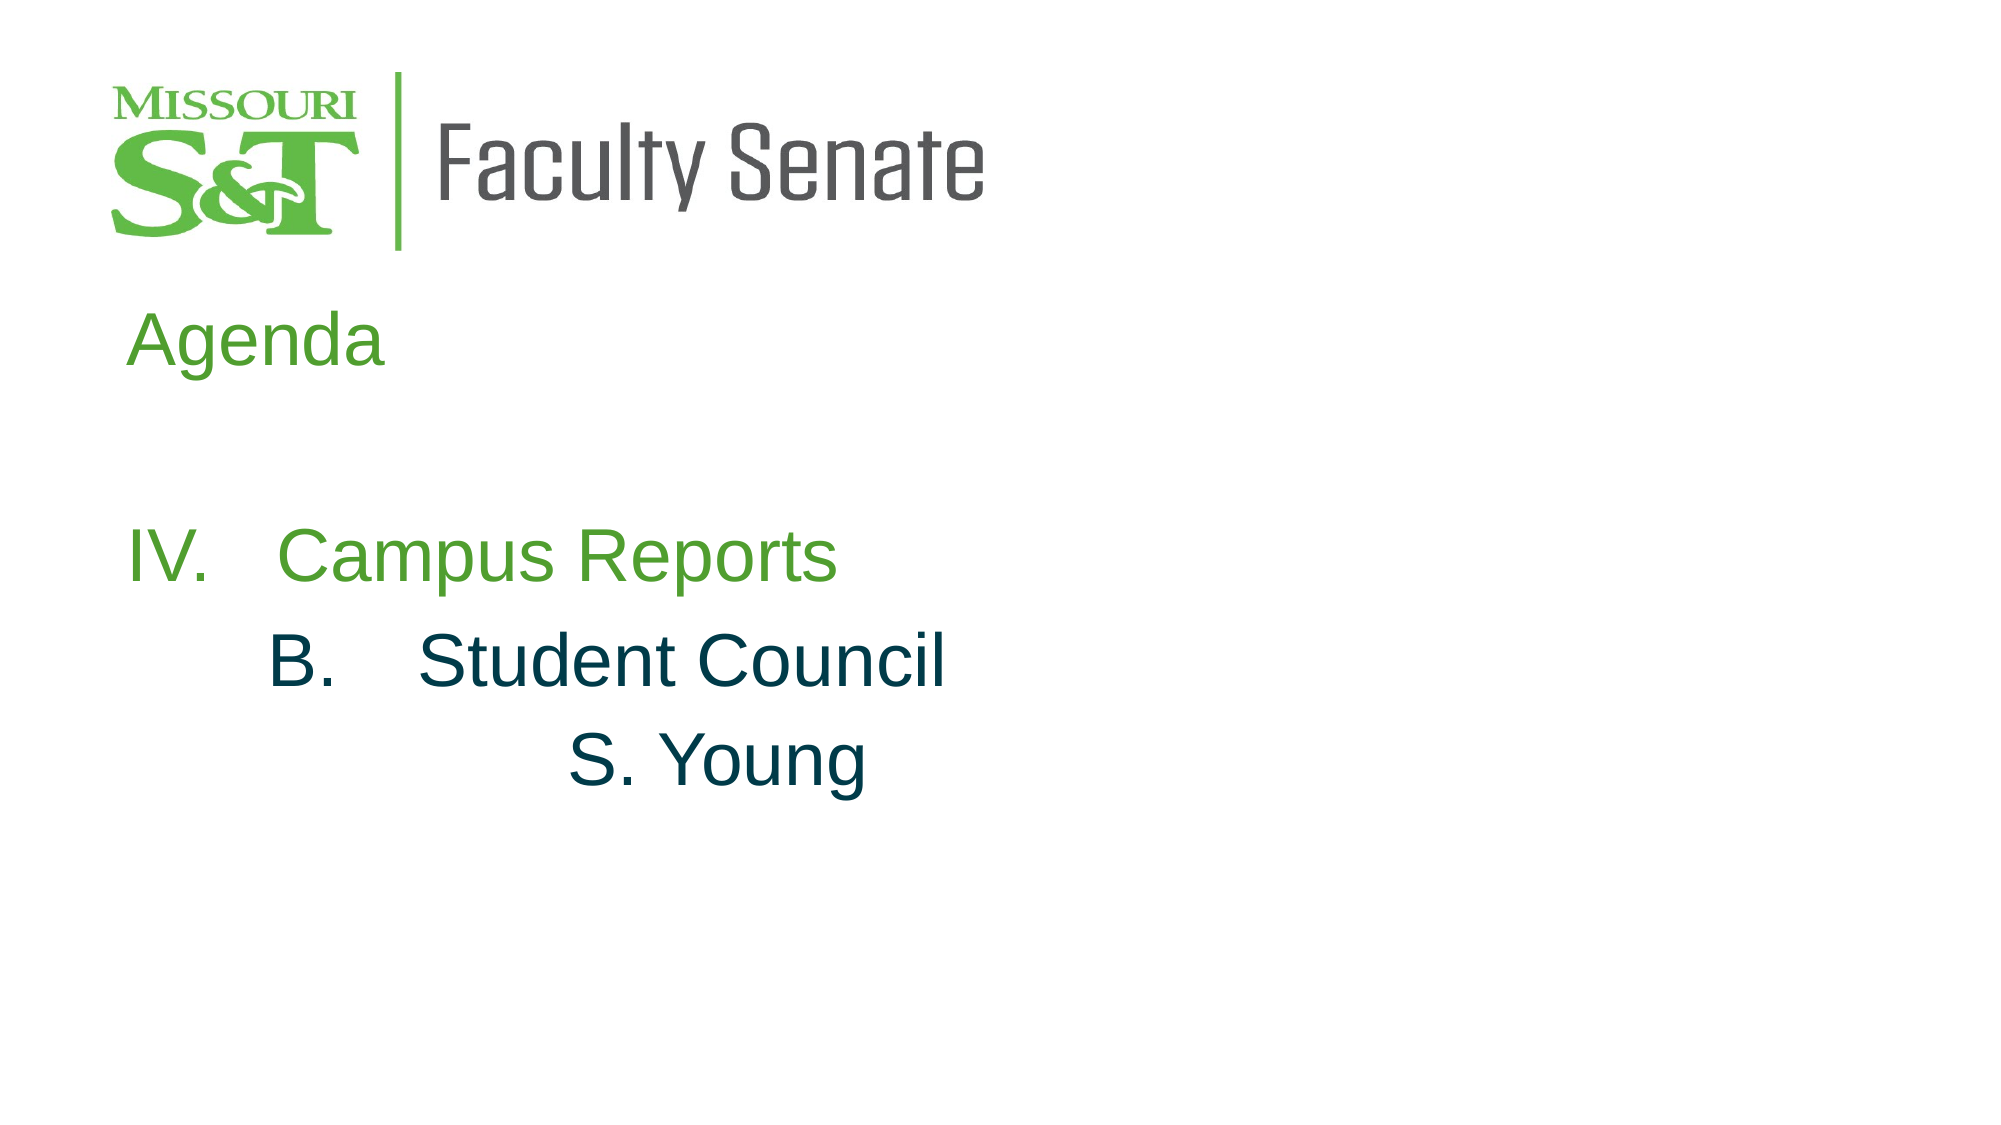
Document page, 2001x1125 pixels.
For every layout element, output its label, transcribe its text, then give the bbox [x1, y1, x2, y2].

picture [111, 72, 983, 251]
list IV. Campus Reports B. Student Council S. Young [111, 499, 1905, 938]
list Agenda [111, 293, 1902, 457]
